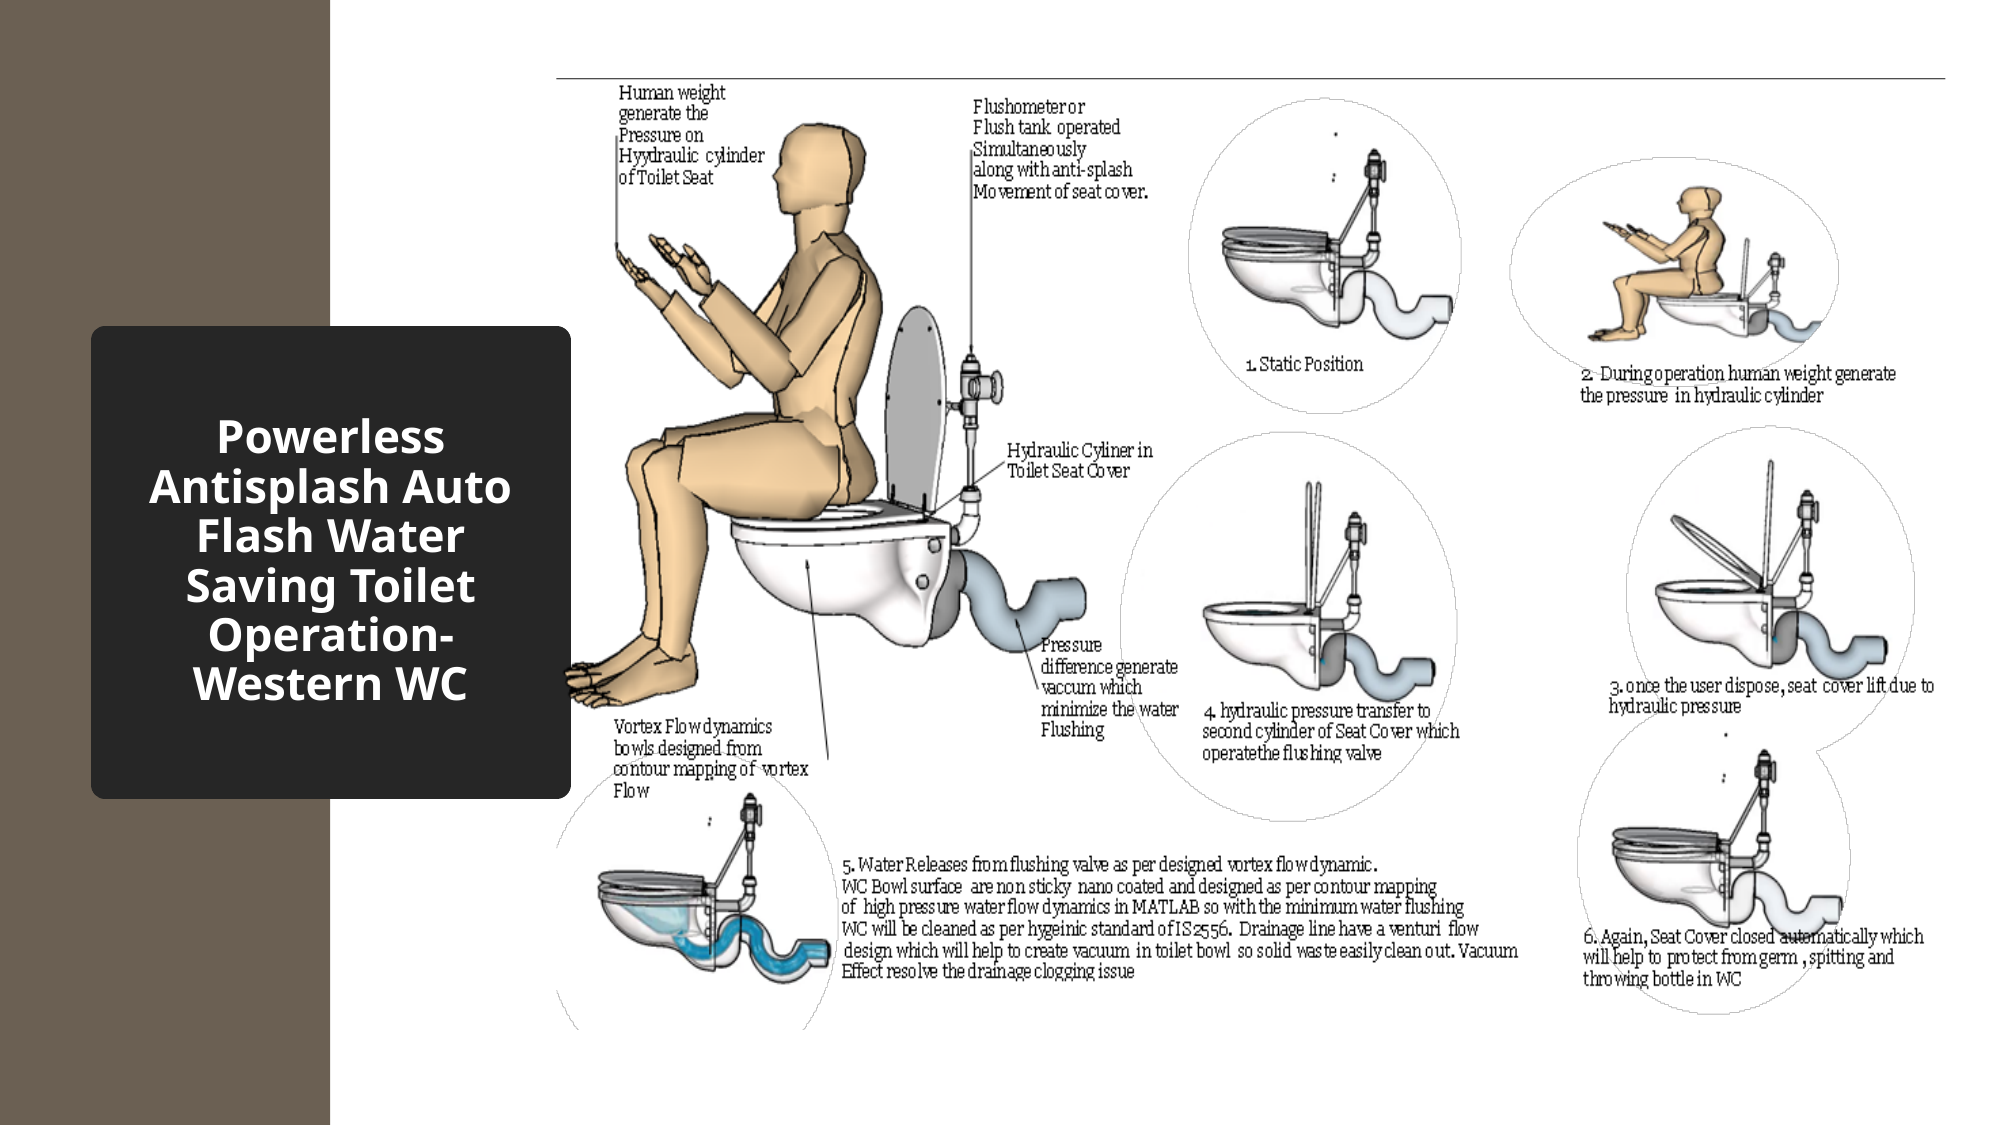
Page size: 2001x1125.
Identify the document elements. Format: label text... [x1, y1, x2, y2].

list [556, 78, 1946, 1030]
text_box [331, 0, 2000, 1125]
text_box [0, 0, 331, 1125]
title Powerless Antisplash Auto Flash Water Saving Toilet Operation-Western WC [105, 340, 556, 785]
